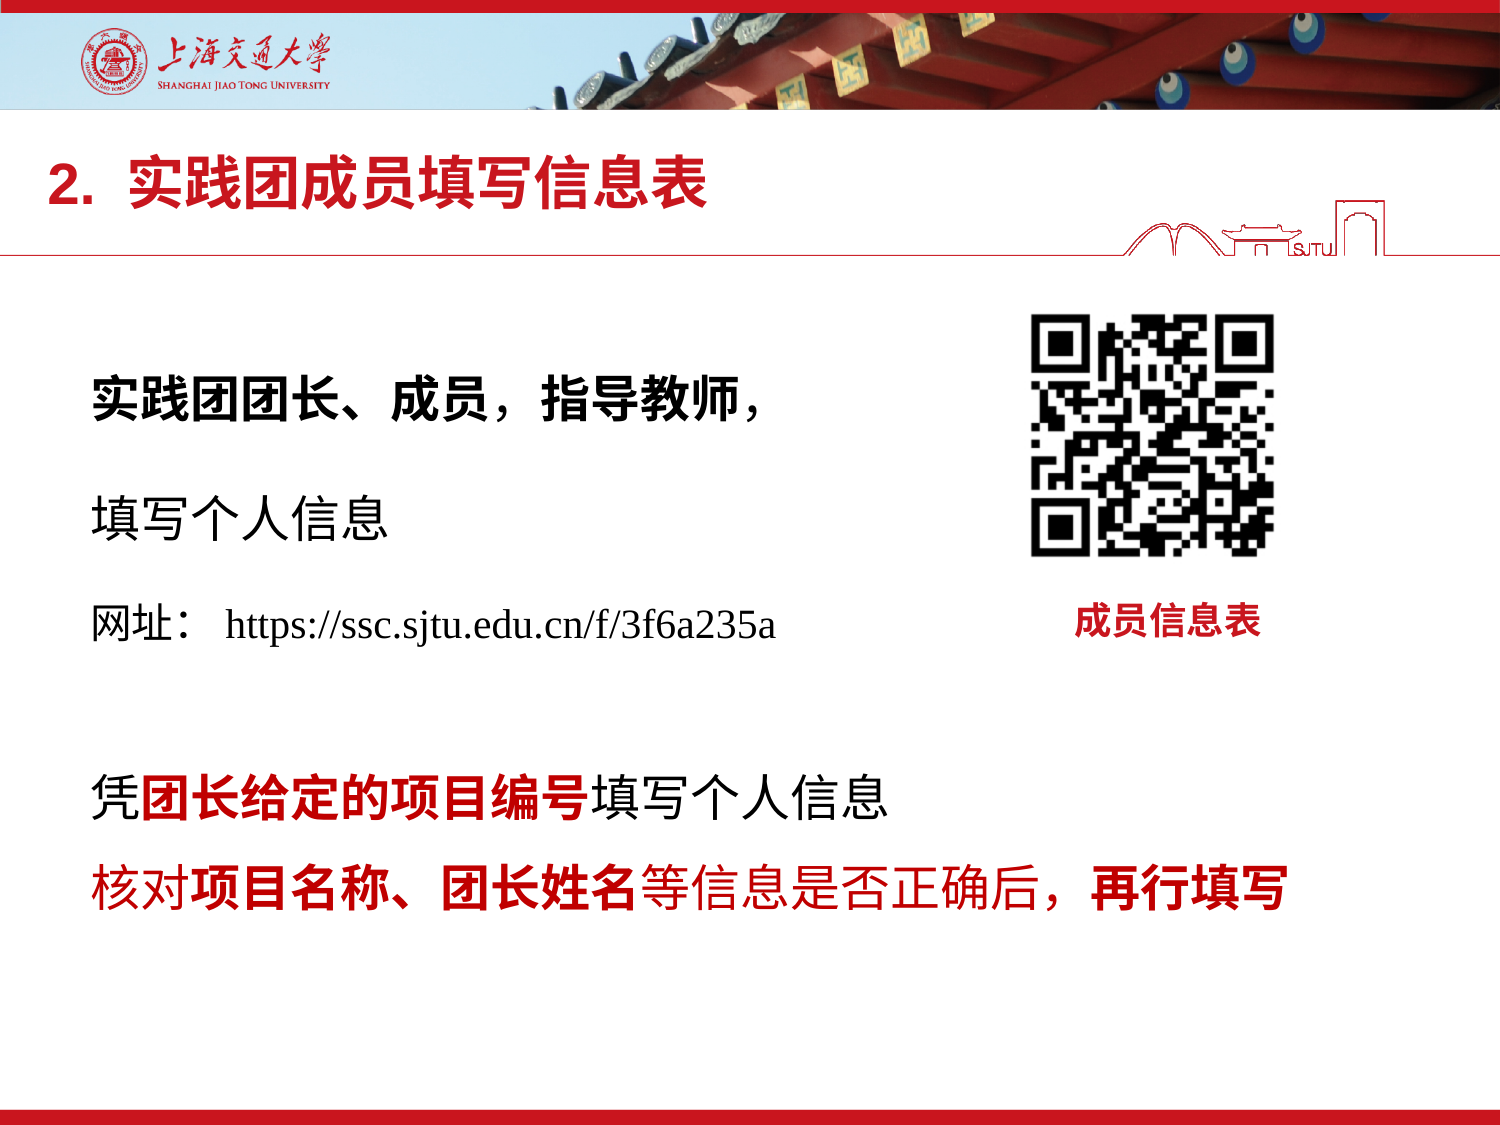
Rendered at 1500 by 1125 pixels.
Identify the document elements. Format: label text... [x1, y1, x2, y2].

picture [998, 281, 1307, 590]
text_box 凭团长给定的项目编号填写个人信息 核对项目名称、团长姓名等信息是否正确后，再行填写 [75, 699, 1419, 925]
text_box 实践团团长、成员，指导教师， 填写个人信息 网址：https://ssc.sjtu.edu.cn/f/3f6a235a [75, 299, 958, 655]
title 2. 实践团成员填写信息表 [32, 146, 1130, 225]
text_box 成员信息表 [1059, 590, 1277, 650]
picture [0, 0, 1500, 110]
picture [0, 200, 1500, 256]
